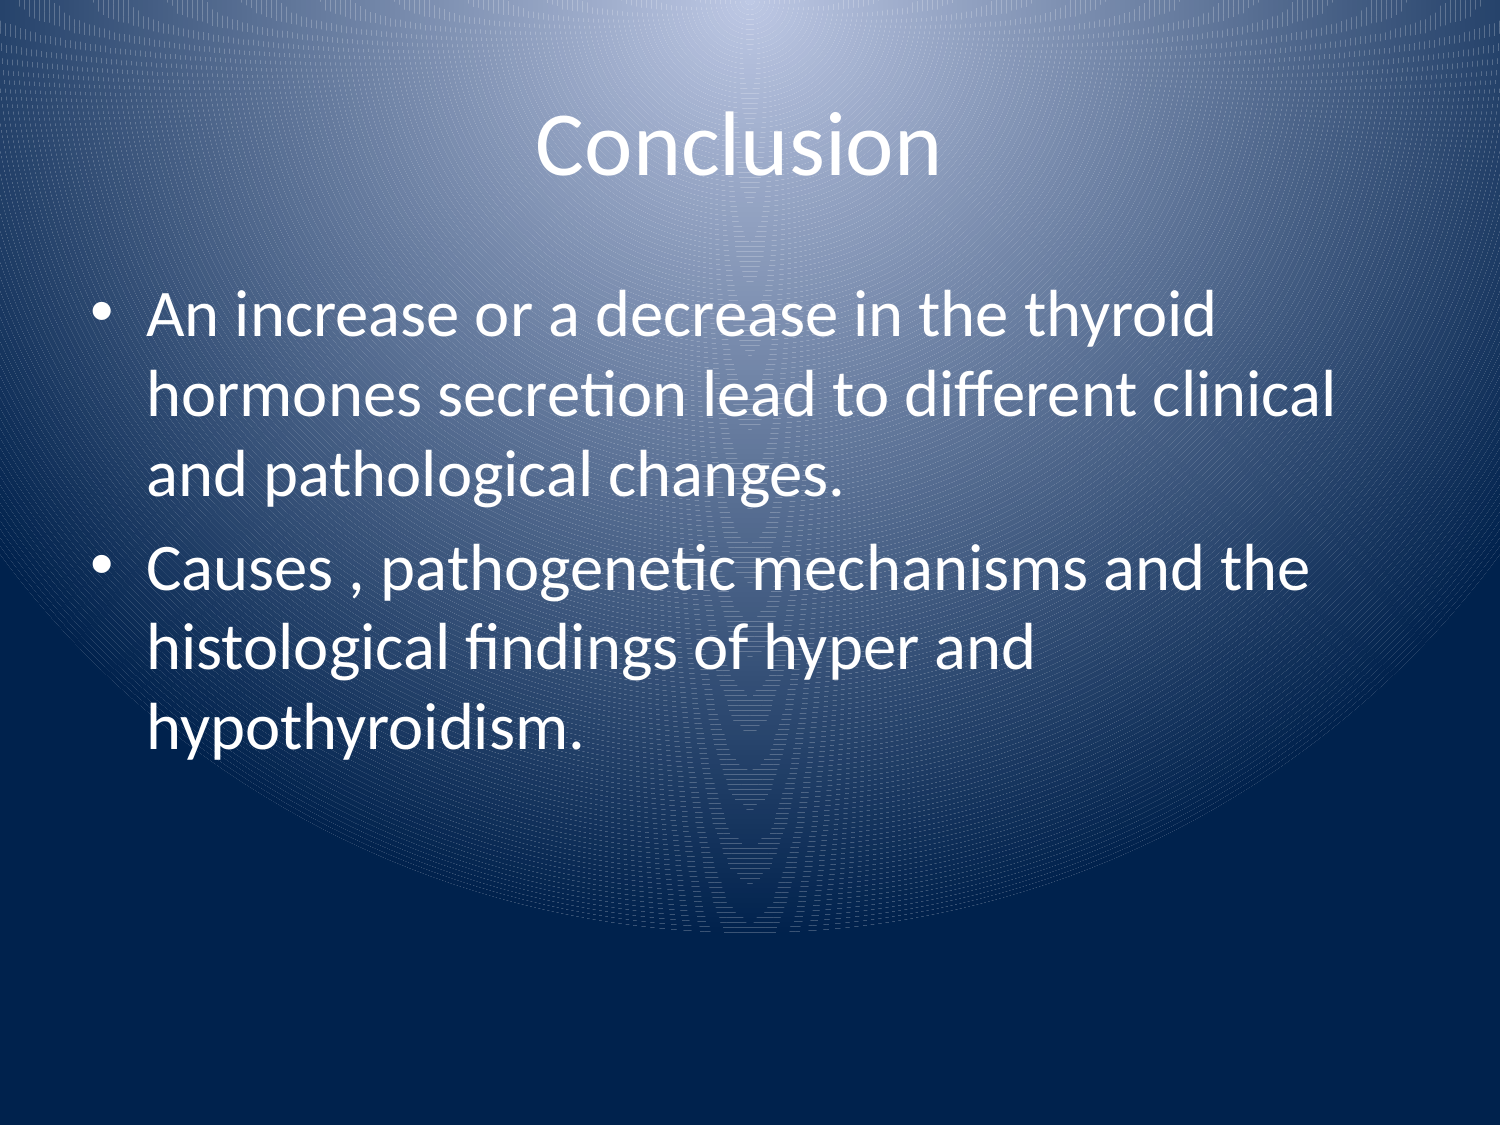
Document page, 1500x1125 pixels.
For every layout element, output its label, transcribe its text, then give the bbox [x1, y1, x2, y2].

title Conclusion [75, 45, 1425, 233]
list An increase or a decrease in the thyroid hormones secretion lead to different clinical and pathological changes. Causes , pathogenetic mechanisms and the histological findings of hyper and hypothyroidism. [75, 262, 1425, 1005]
